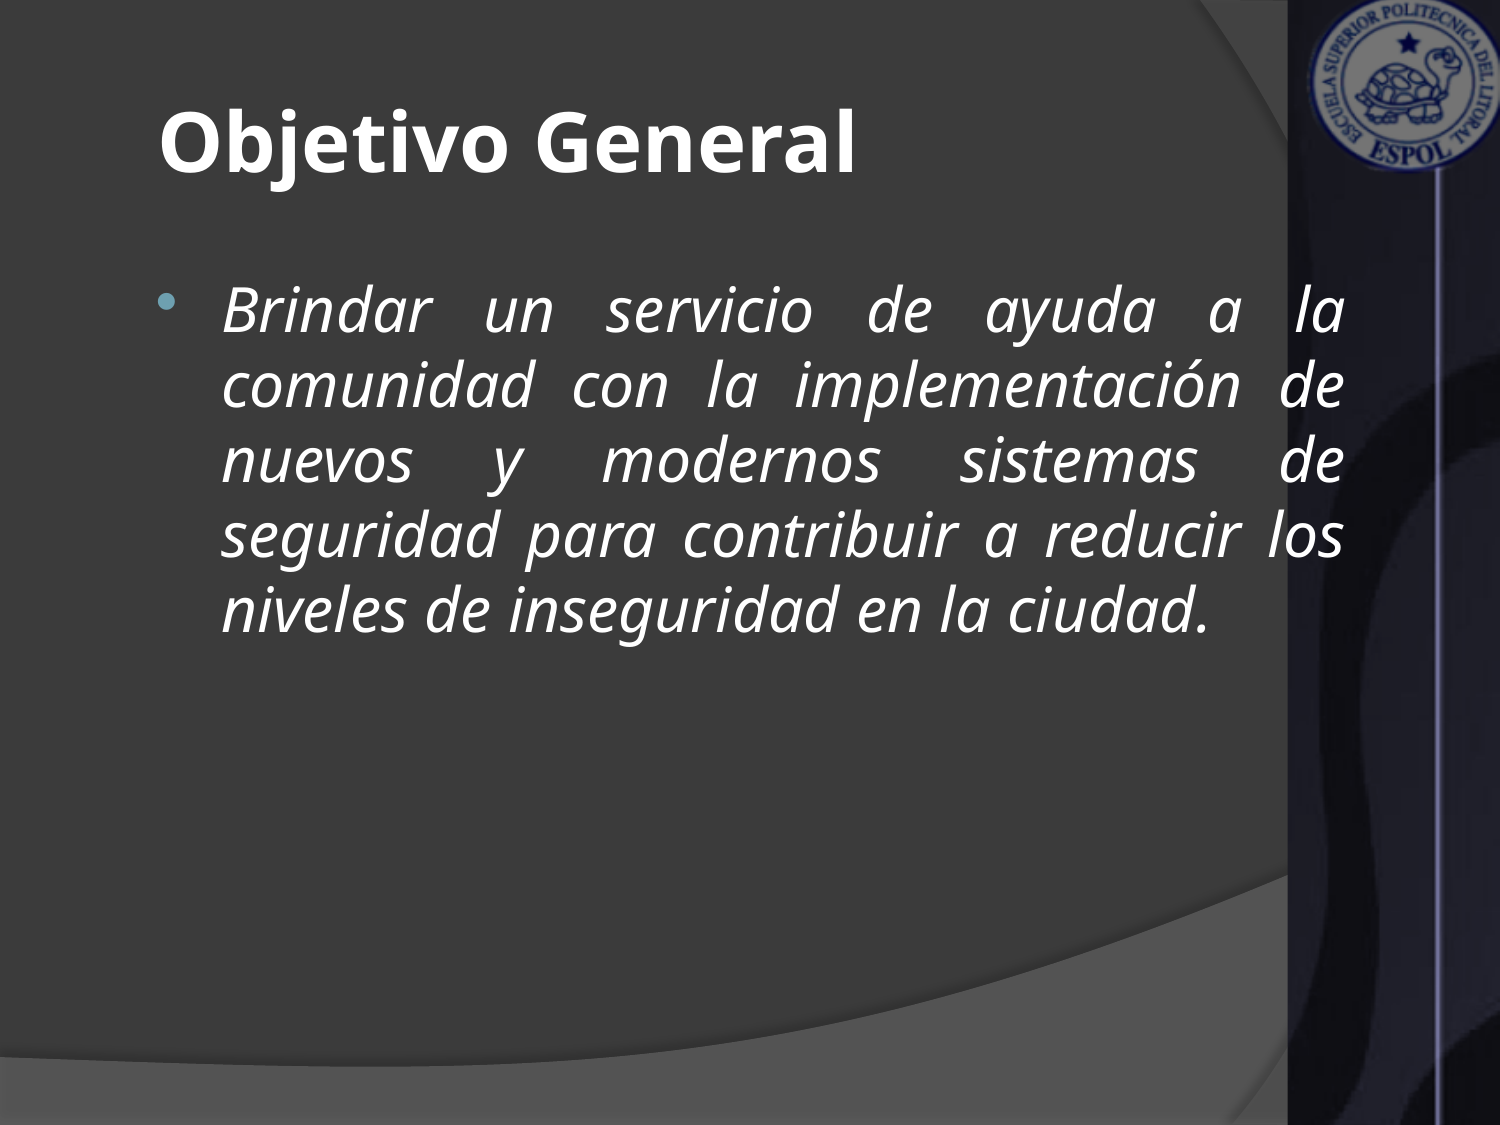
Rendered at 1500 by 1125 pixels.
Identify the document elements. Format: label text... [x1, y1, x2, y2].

title Objetivo General [150, 45, 1279, 233]
picture [1287, 0, 1500, 1125]
text_box Brindar un servicio de ayuda a la comunidad con la implementación de nuevos y modernos sistemas de seguridad para contribuir a reducir los niveles de inseguridad en la ciudad. [137, 262, 1279, 1005]
